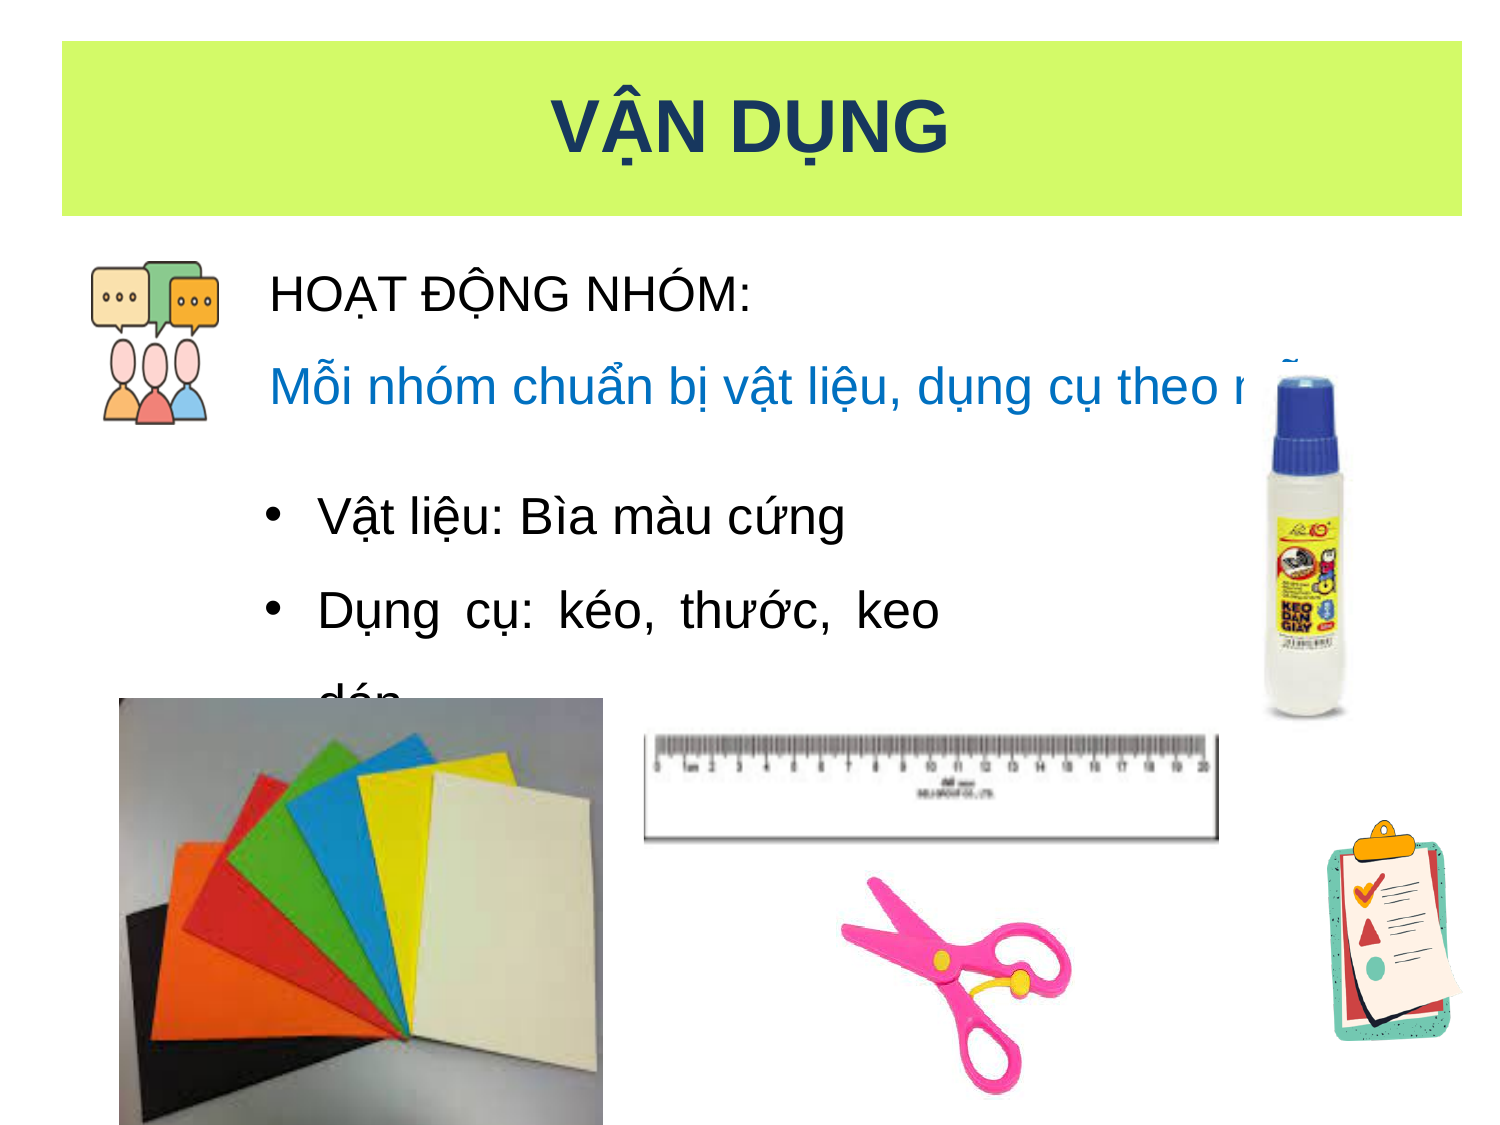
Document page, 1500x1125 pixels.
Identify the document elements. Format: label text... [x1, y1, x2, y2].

text_box [62, 41, 1463, 217]
picture [643, 694, 1220, 849]
text_box Vật liệu: Bìa màu cứng Dụng cụ: kéo, thước, keo dán [256, 446, 949, 737]
text_box HOẠT ĐỘNG NHÓM: Mỗi nhóm chuẩn bị vật liệu, dụng cụ theo mẫu [261, 226, 1344, 419]
picture [835, 870, 1076, 1100]
text_box VẬN DỤNG [542, 73, 960, 172]
picture [1327, 820, 1463, 1042]
picture [1243, 362, 1383, 736]
picture [118, 698, 603, 1125]
picture [91, 260, 219, 425]
